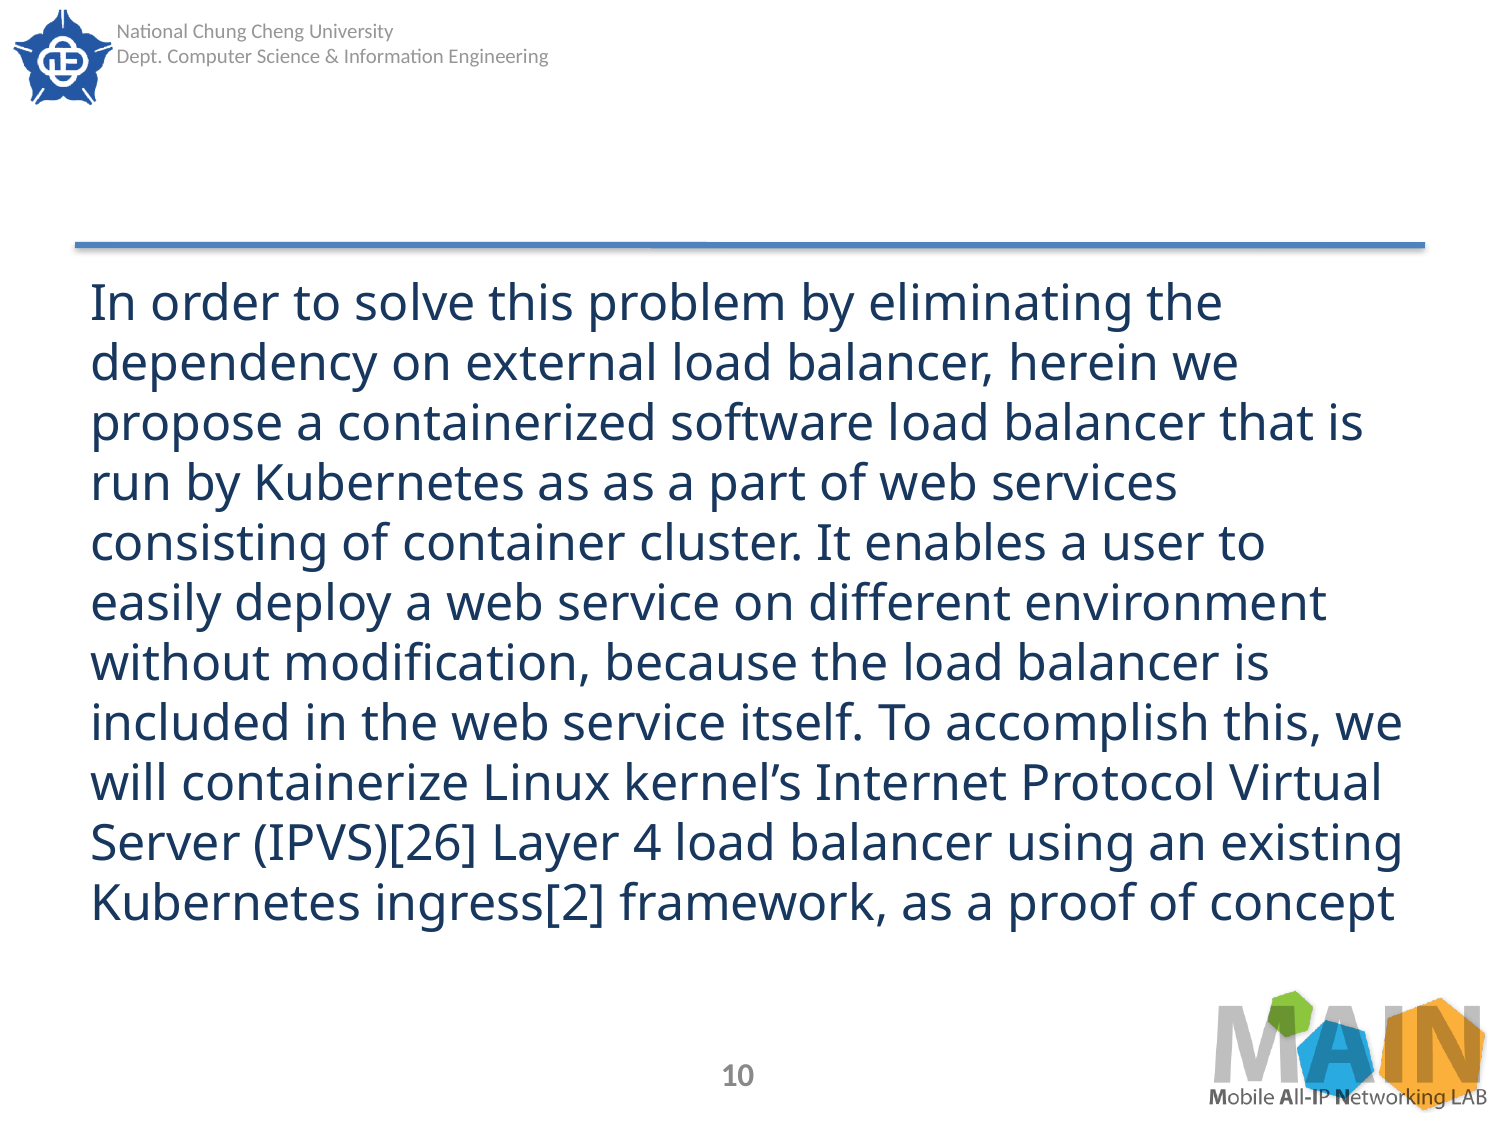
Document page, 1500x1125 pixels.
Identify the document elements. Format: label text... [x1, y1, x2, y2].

picture [119, 51, 126, 62]
picture [1050, 987, 1488, 1113]
list In order to solve this problem by eliminating the dependency on external load balancer, herein we propose a containerized software load balancer that is run by Kubernetes as as a part of web services consisting of container cluster. It enables a user to easily deploy a web service on different environment without modification, because the load balancer is included in the web service itself. To accomplish this, we will containerize Linux kernel’s Internet Protocol Virtual Server (IPVS)[26] Layer 4 load balancer using an existing Kubernetes ingress[2] framework, as a proof of concept [74, 262, 1426, 1006]
picture [0, 0, 126, 113]
slide_number 10 [562, 1042, 913, 1103]
